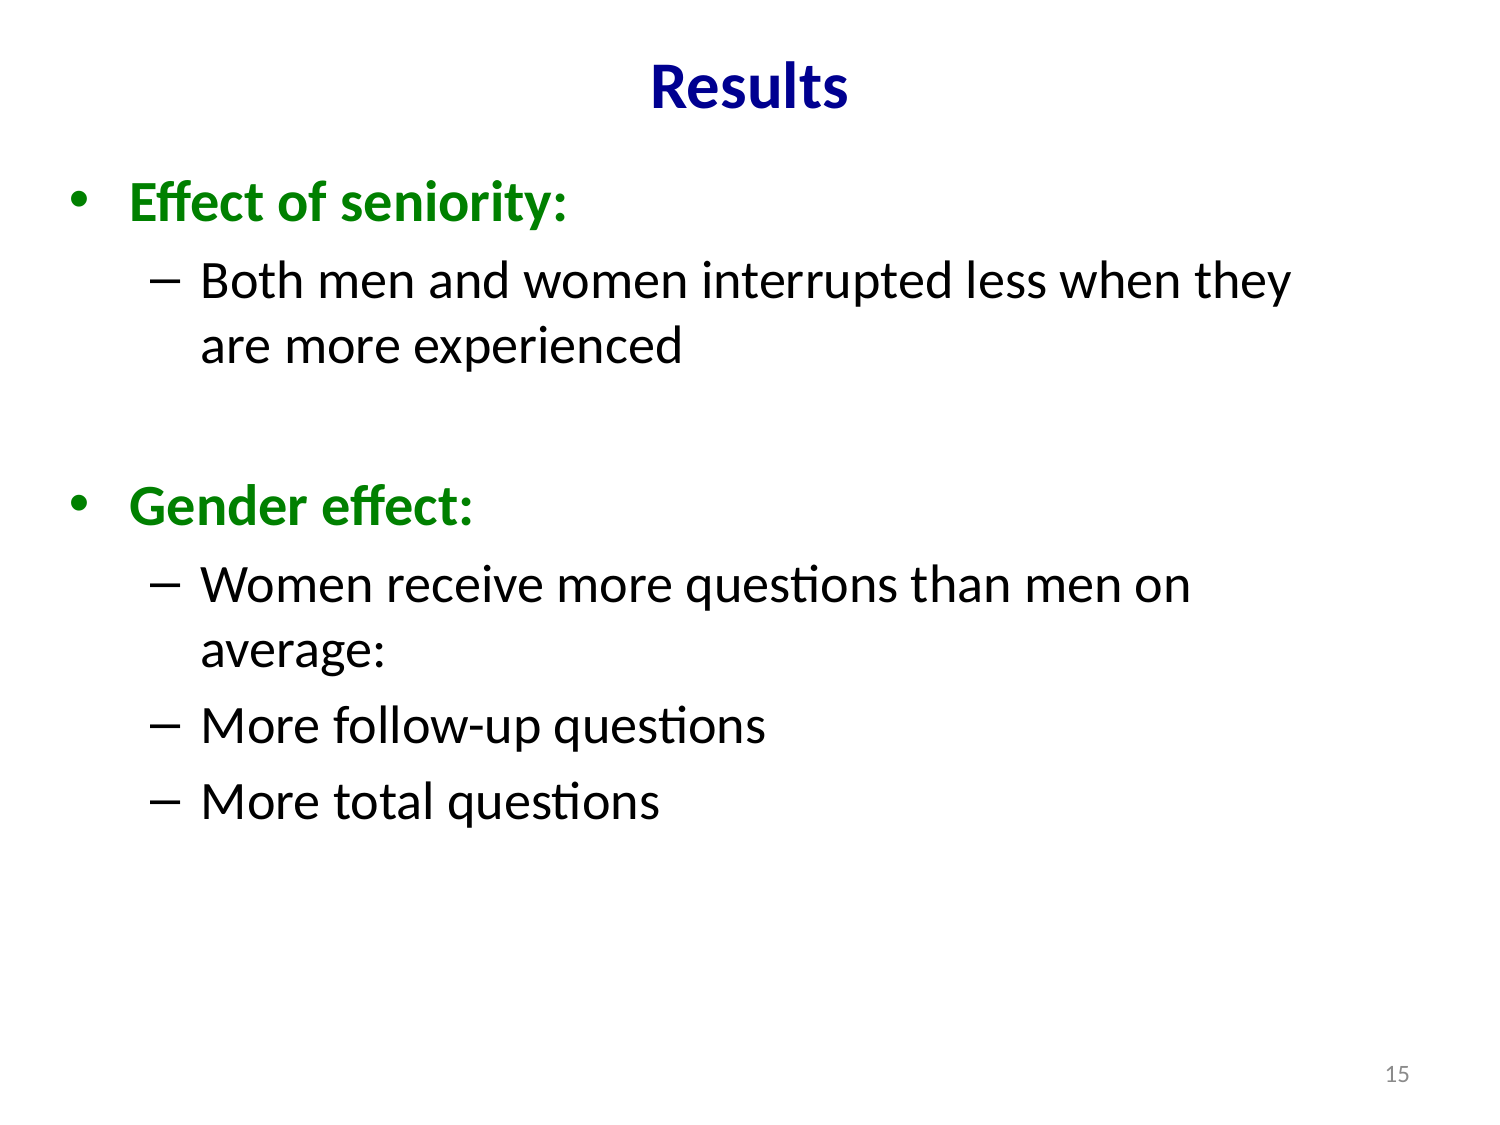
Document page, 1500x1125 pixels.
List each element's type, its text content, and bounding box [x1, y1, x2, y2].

title Results [75, 0, 1425, 176]
list Effect of seniority: Both men and women interrupted less when they are more experienced Gender effect: Women receive more questions than men on average: More follow-up questions More total questions [54, 155, 1375, 1003]
slide_number 15 [1074, 1042, 1425, 1103]
